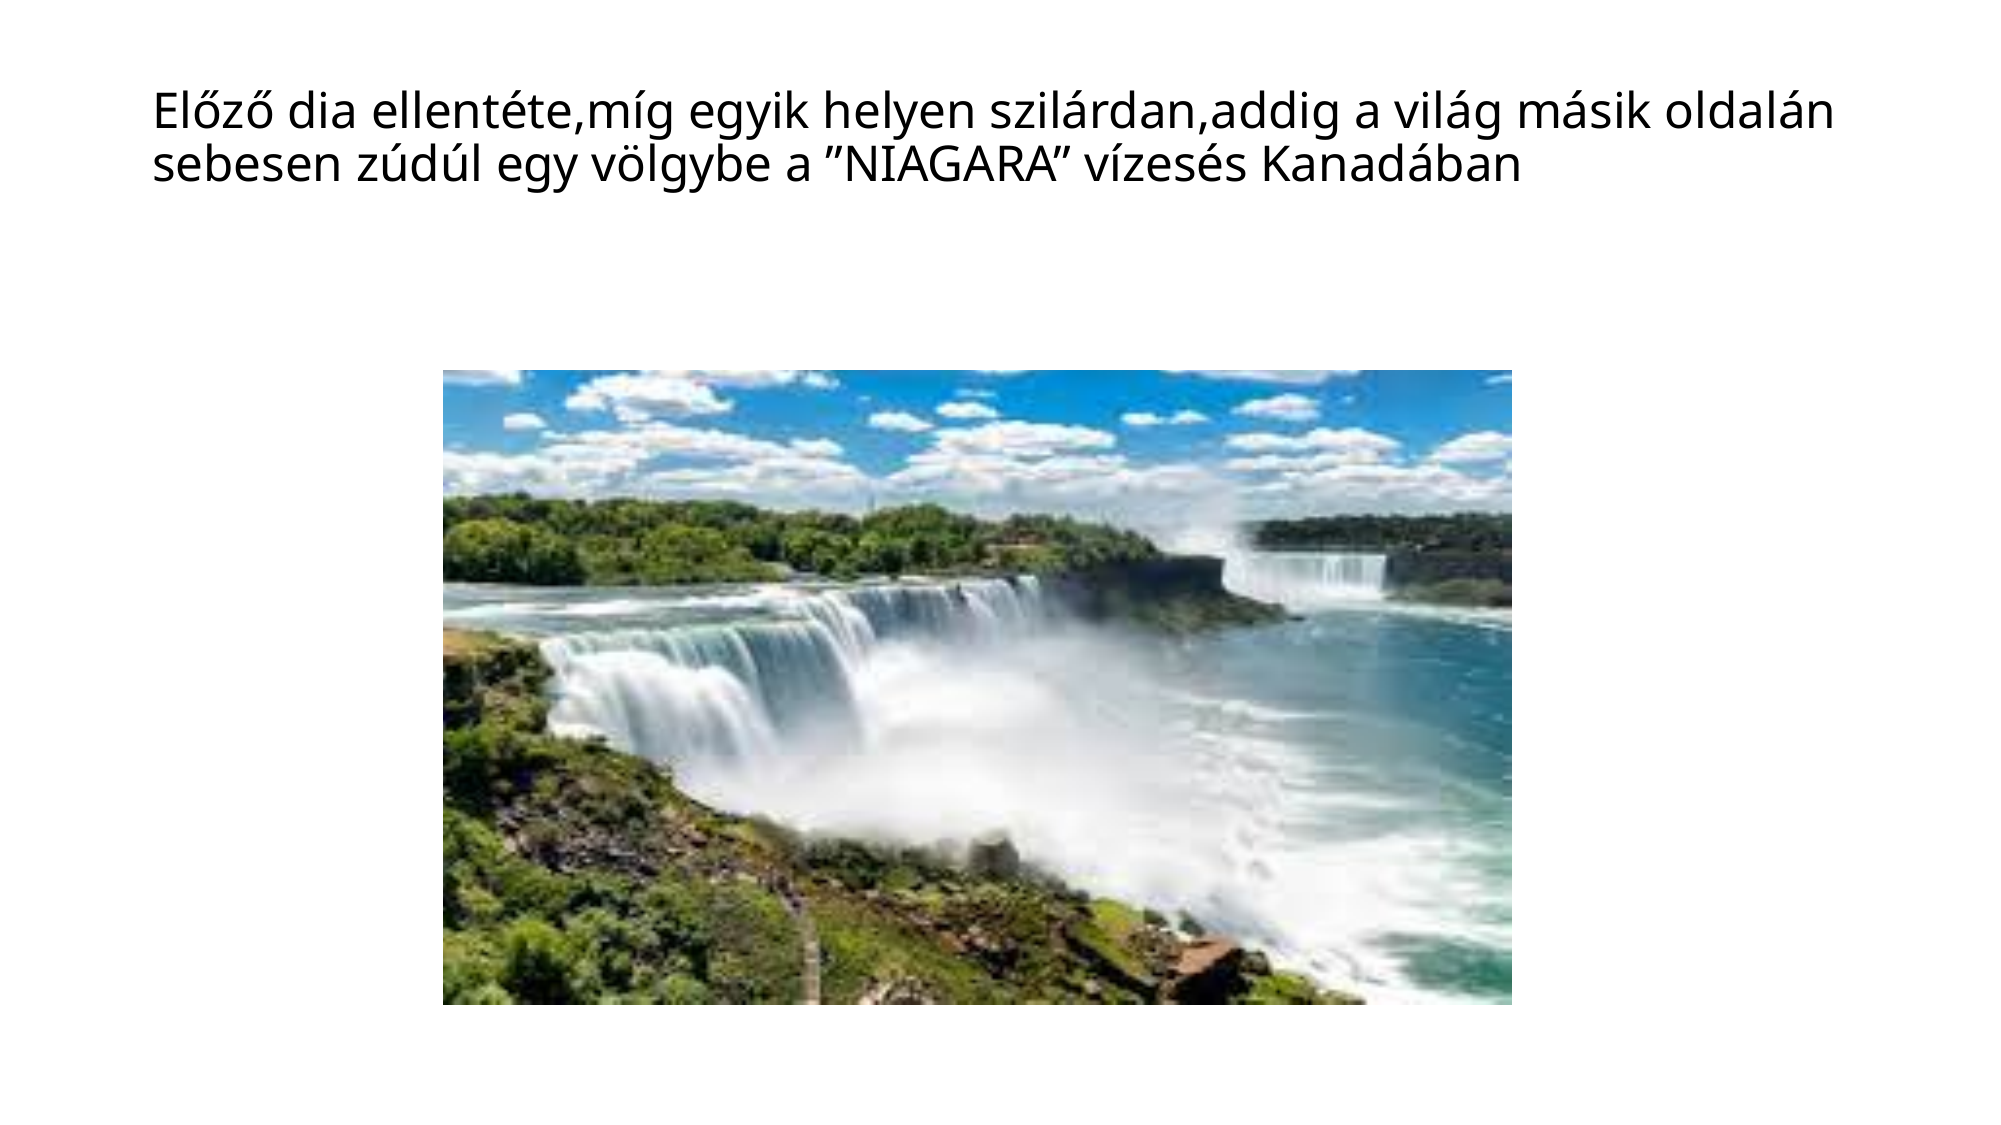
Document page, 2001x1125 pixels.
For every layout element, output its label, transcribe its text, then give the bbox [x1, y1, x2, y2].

title Előző dia ellentéte,míg egyik helyen szilárdan,addig a világ másik oldalán sebesen zúdúl egy völgybe a ”NIAGARA” vízesés Kanadában [137, 59, 1863, 278]
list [443, 370, 1512, 1005]
